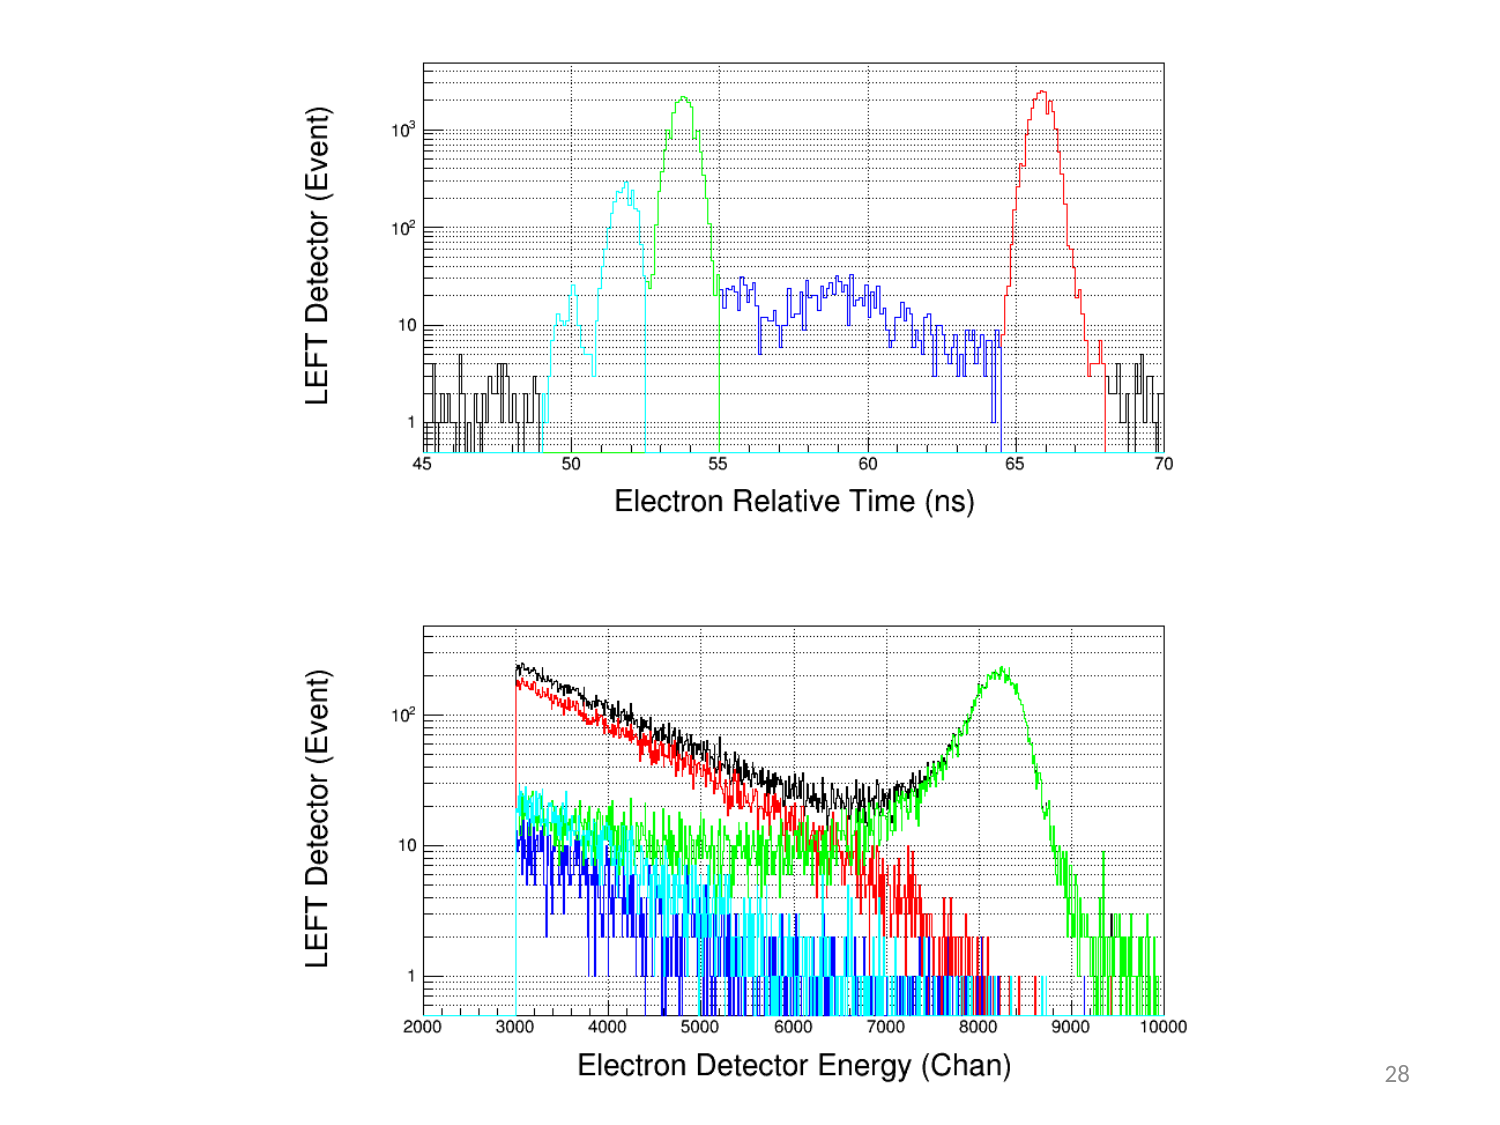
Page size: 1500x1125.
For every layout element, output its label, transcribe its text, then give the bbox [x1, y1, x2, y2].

picture [288, 0, 1212, 1125]
slide_number 28 [1215, 1042, 1425, 1103]
